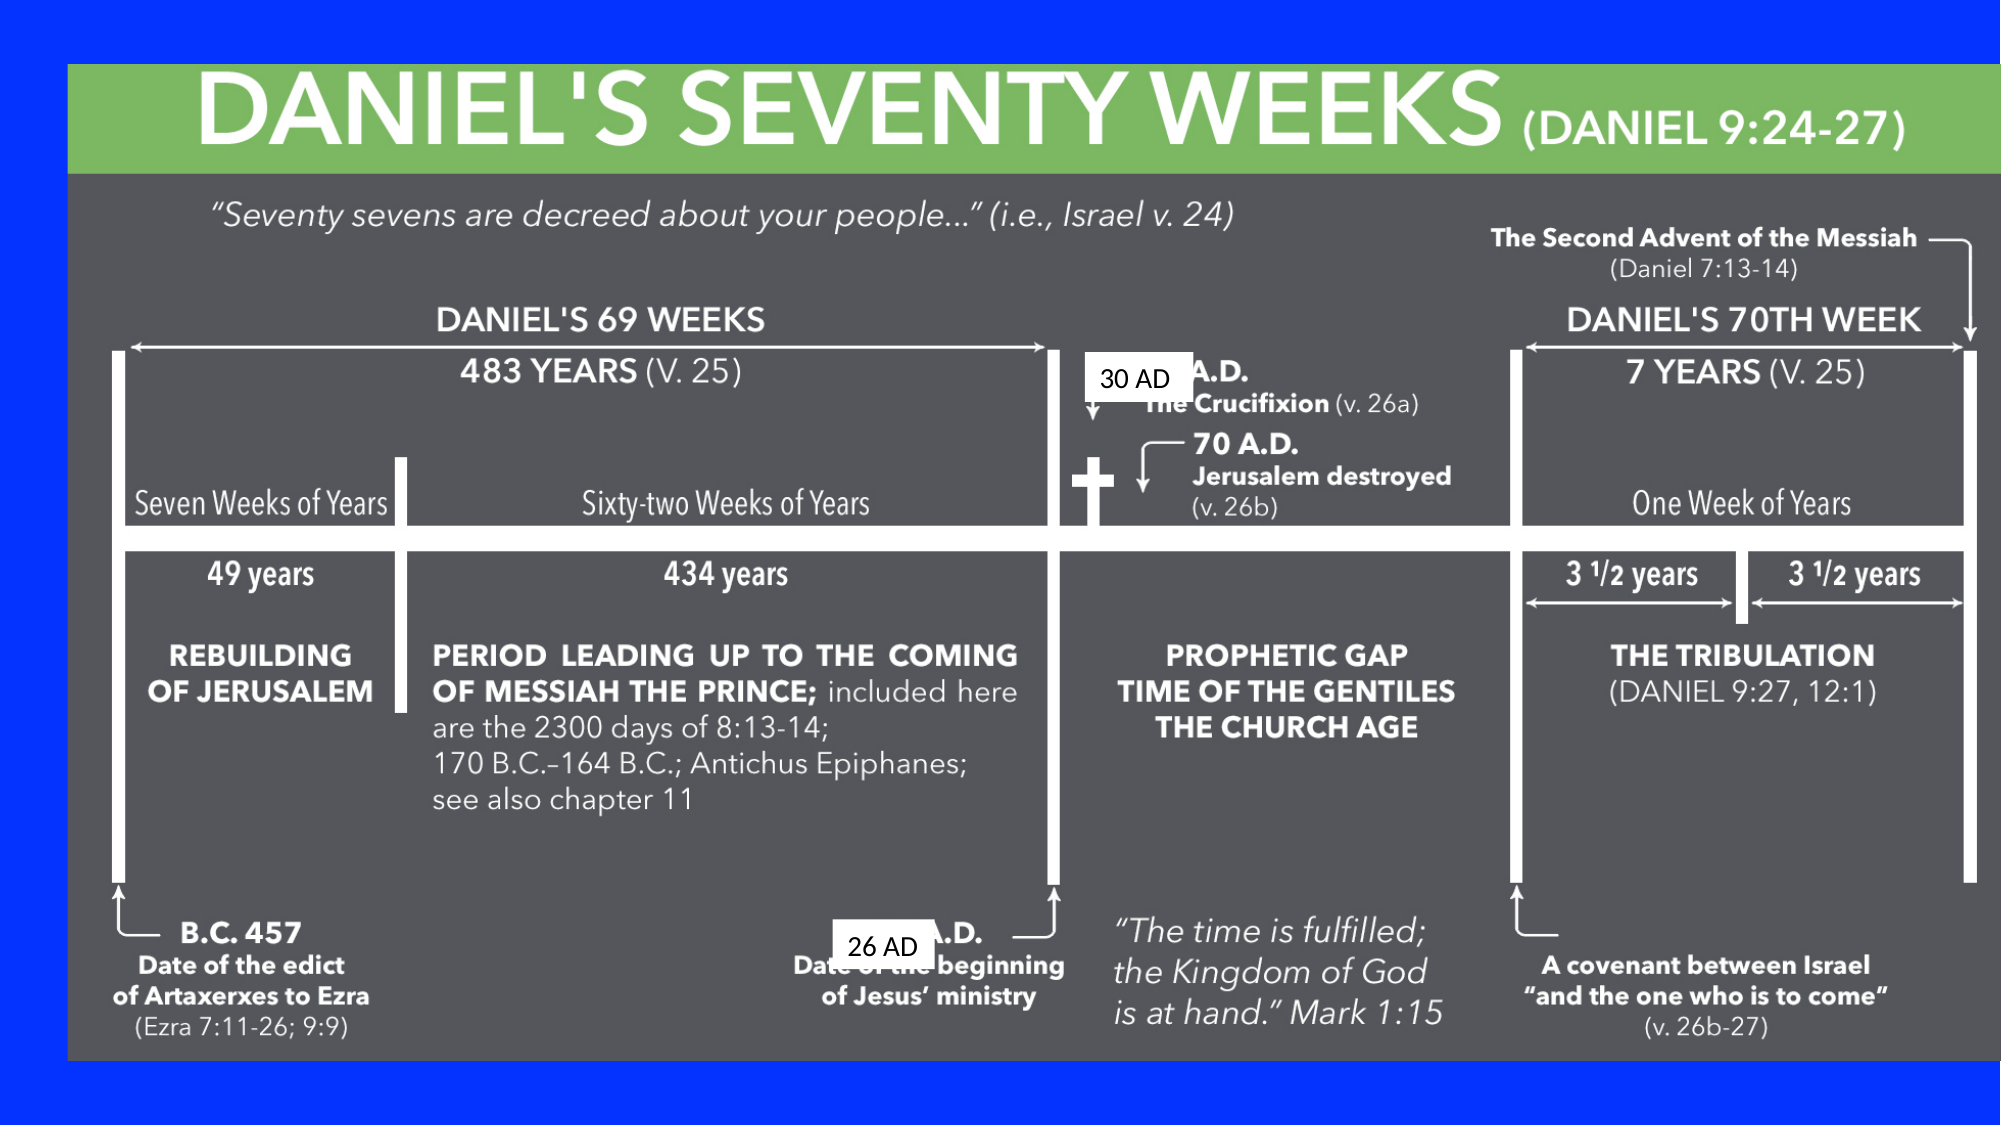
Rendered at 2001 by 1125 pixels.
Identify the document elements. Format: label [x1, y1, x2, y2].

picture [67, 64, 2001, 1061]
text_box [0, 0, 2000, 1125]
